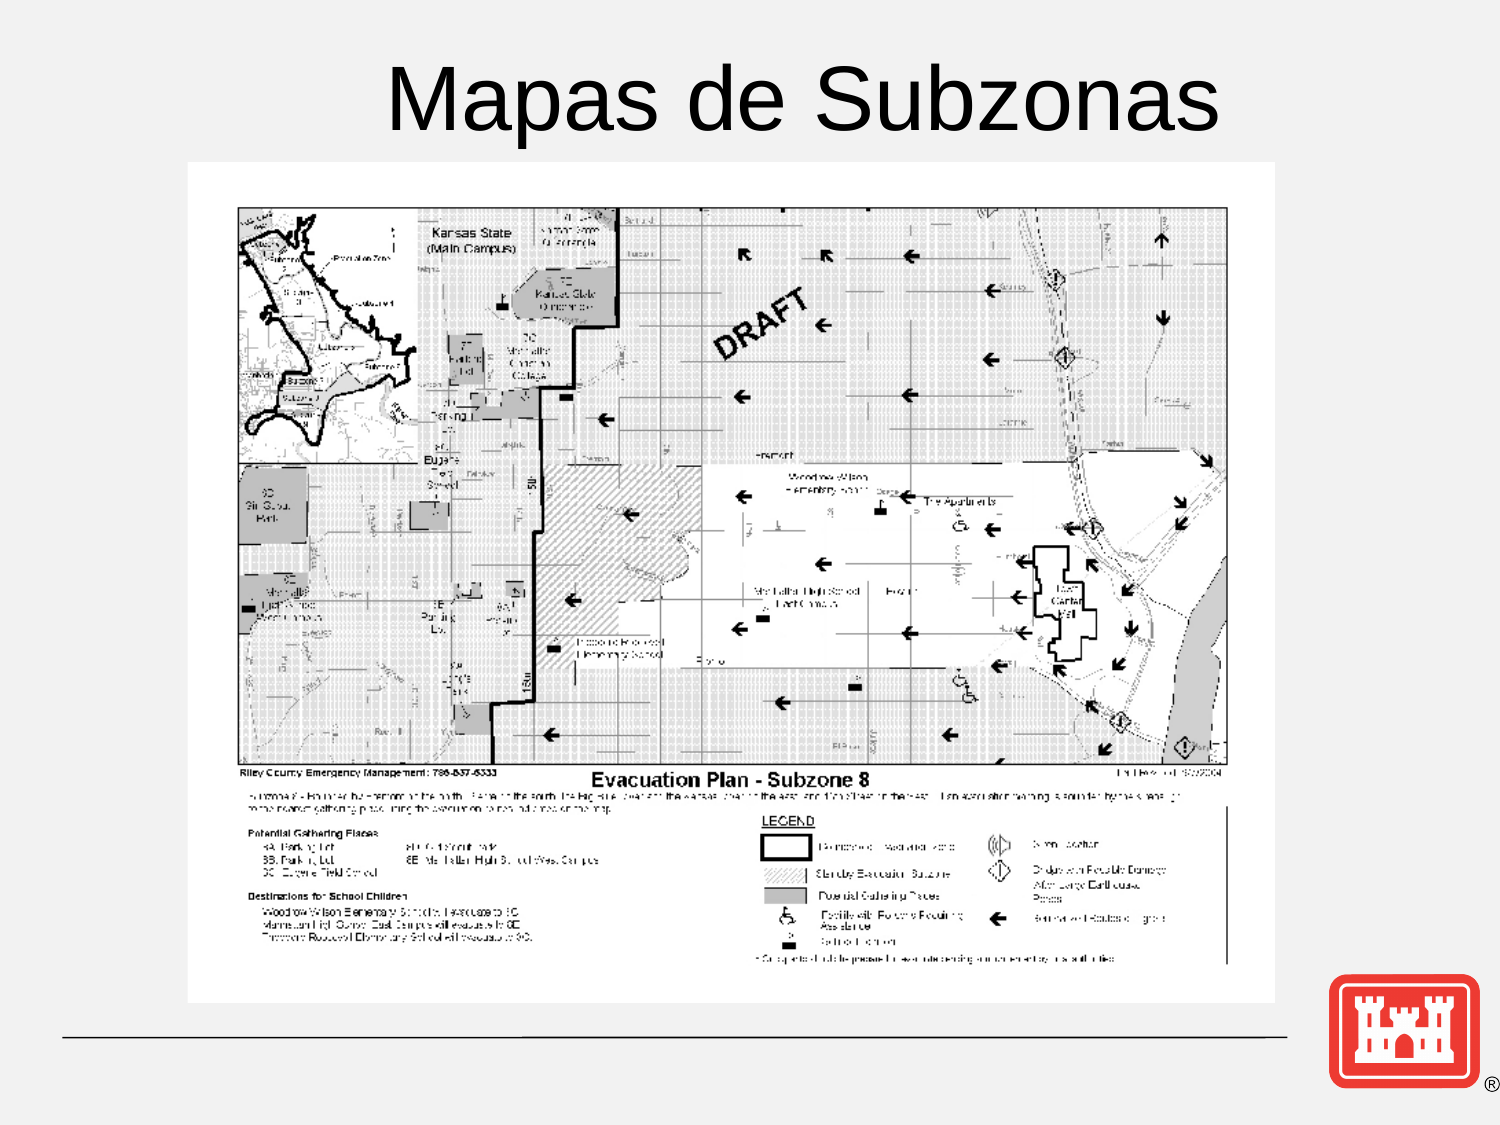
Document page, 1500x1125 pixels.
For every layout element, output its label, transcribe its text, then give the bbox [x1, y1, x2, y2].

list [187, 162, 1276, 1003]
picture [1329, 974, 1500, 1092]
title Mapas de Subzonas [249, 0, 1384, 188]
